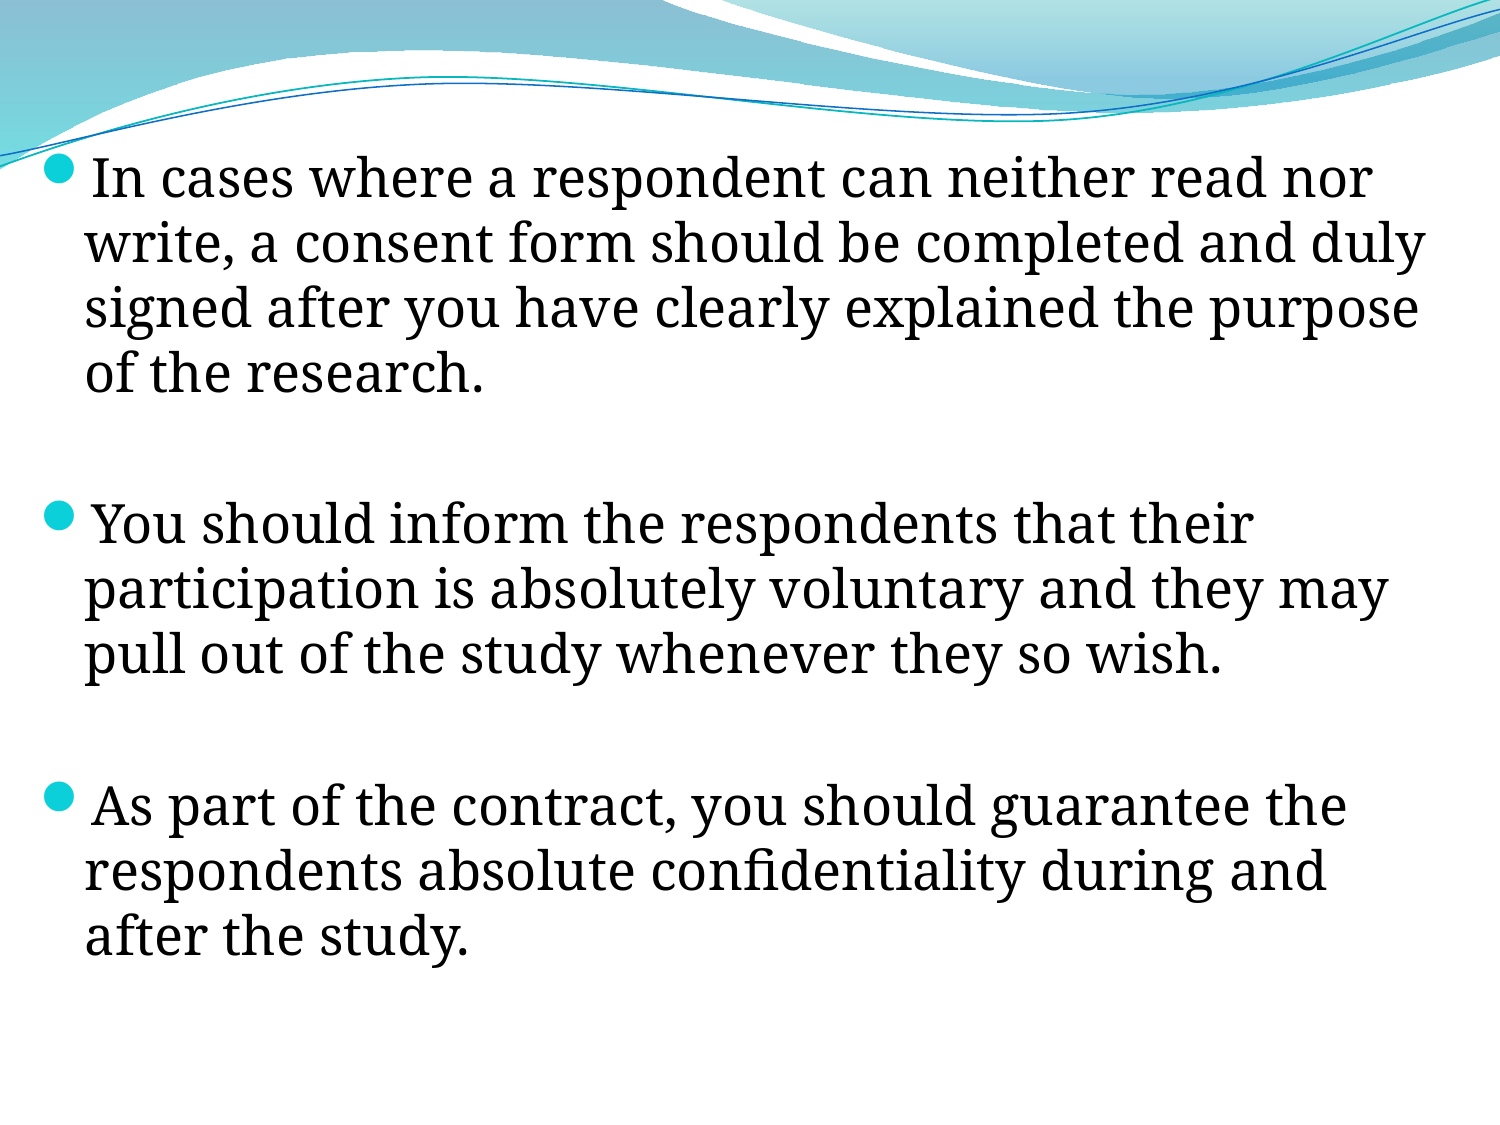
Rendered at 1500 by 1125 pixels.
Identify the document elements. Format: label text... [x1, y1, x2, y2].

list In cases where a respondent can neither read nor write, a consent form should be completed and duly signed after you have clearly explained the purpose of the research. You should inform the respondents that their participation is absolutely voluntary and they may pull out of the study whenever they so wish. As part of the contract, you should guarantee the respondents absolute confidentiality during and after the study. [24, 135, 1475, 1000]
